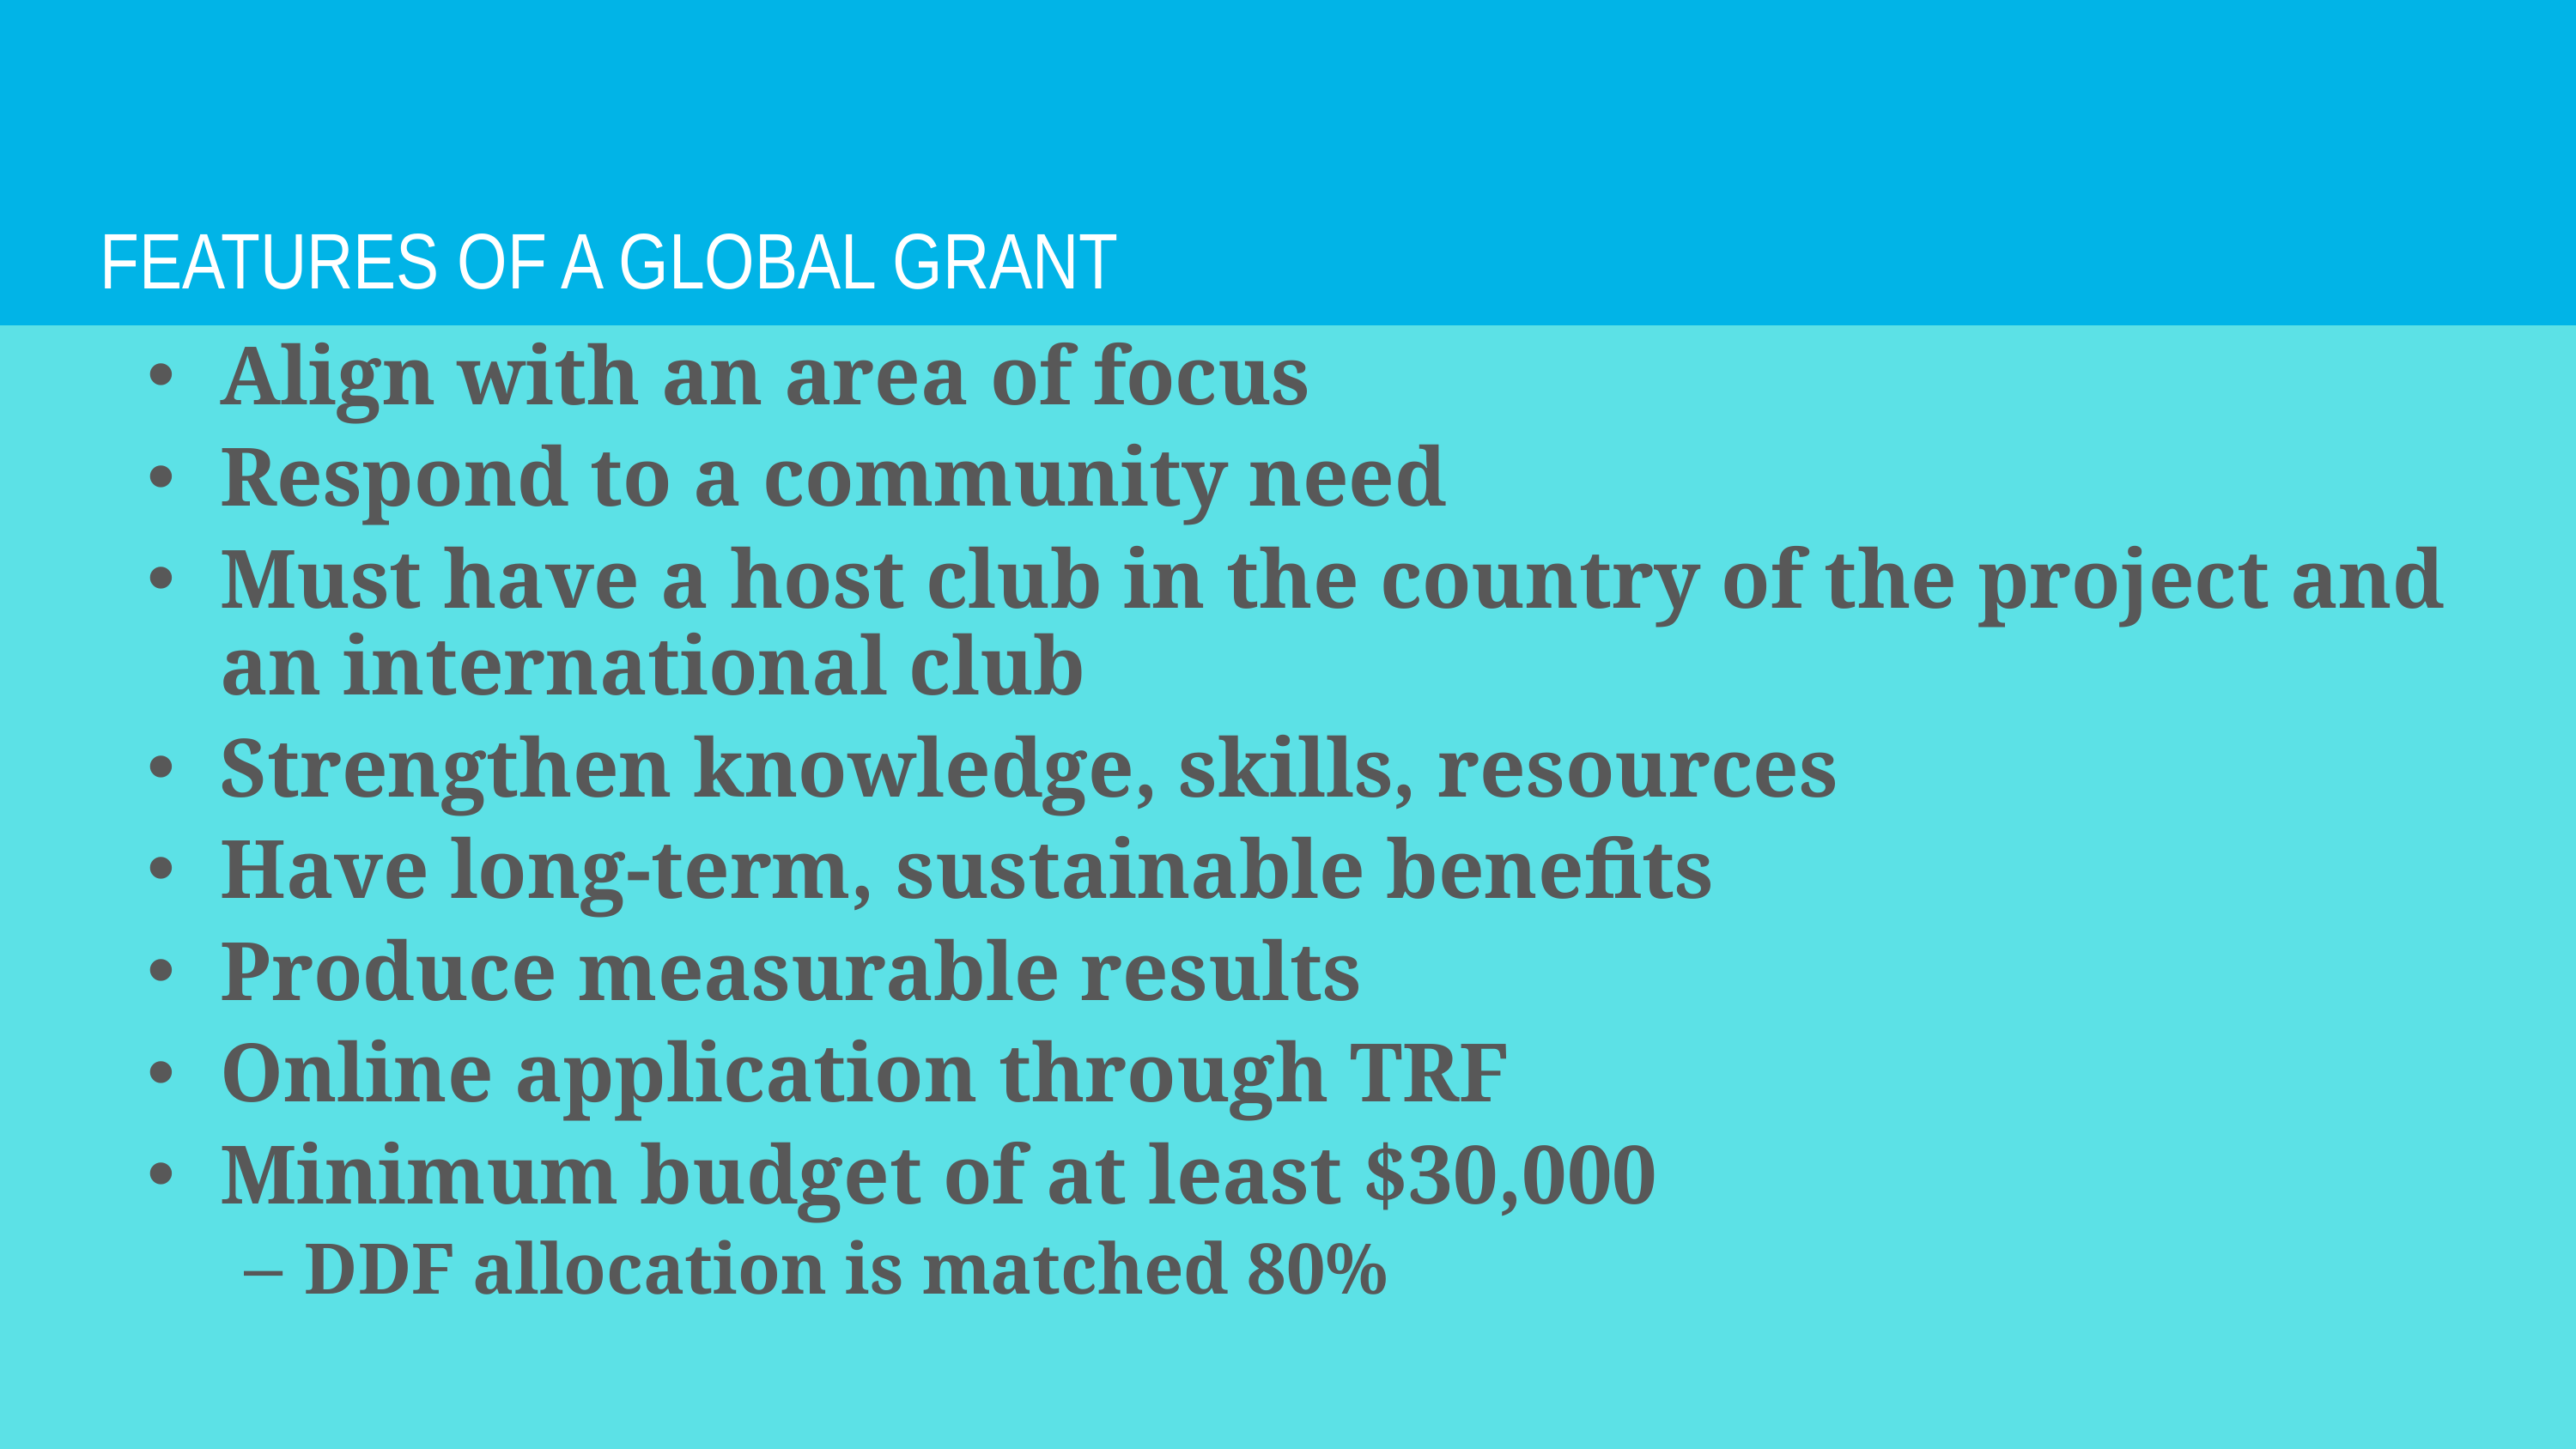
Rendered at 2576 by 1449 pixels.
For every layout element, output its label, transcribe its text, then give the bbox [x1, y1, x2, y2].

title FEATURES OF A GLOBAL GRANT [80, 0, 2512, 325]
list Align with an area of focus Respond to a community need Must have a host club in the country of the project and an international club Strengthen knowledge, skills, resources Have long-term, sustainable benefits Produce measurable results Online application through TRF Minimum budget of at least $30,000 DDF allocation is matched 80% [128, 324, 2560, 1422]
